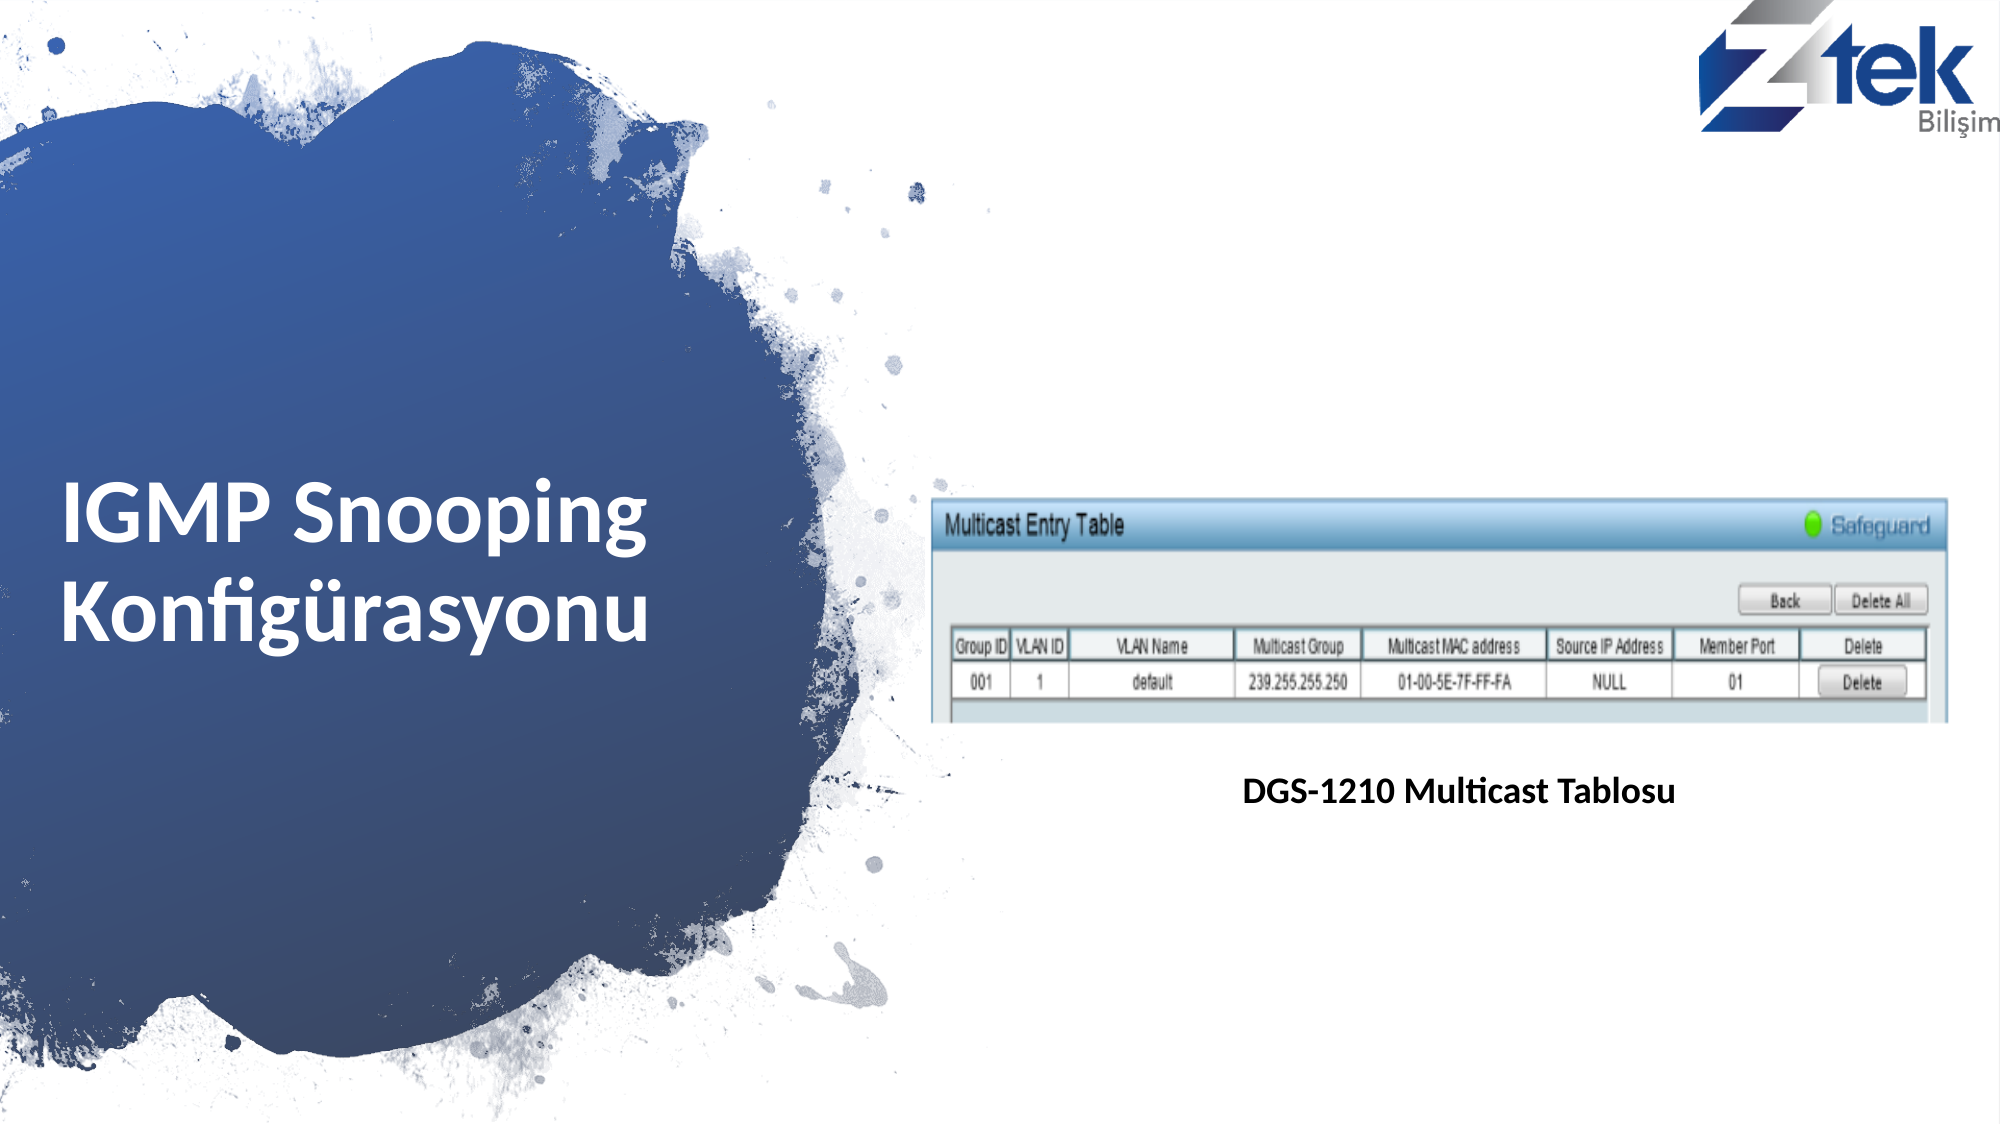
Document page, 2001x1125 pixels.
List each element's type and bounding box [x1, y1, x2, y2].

picture [0, 0, 2000, 1125]
list [925, 496, 1955, 734]
